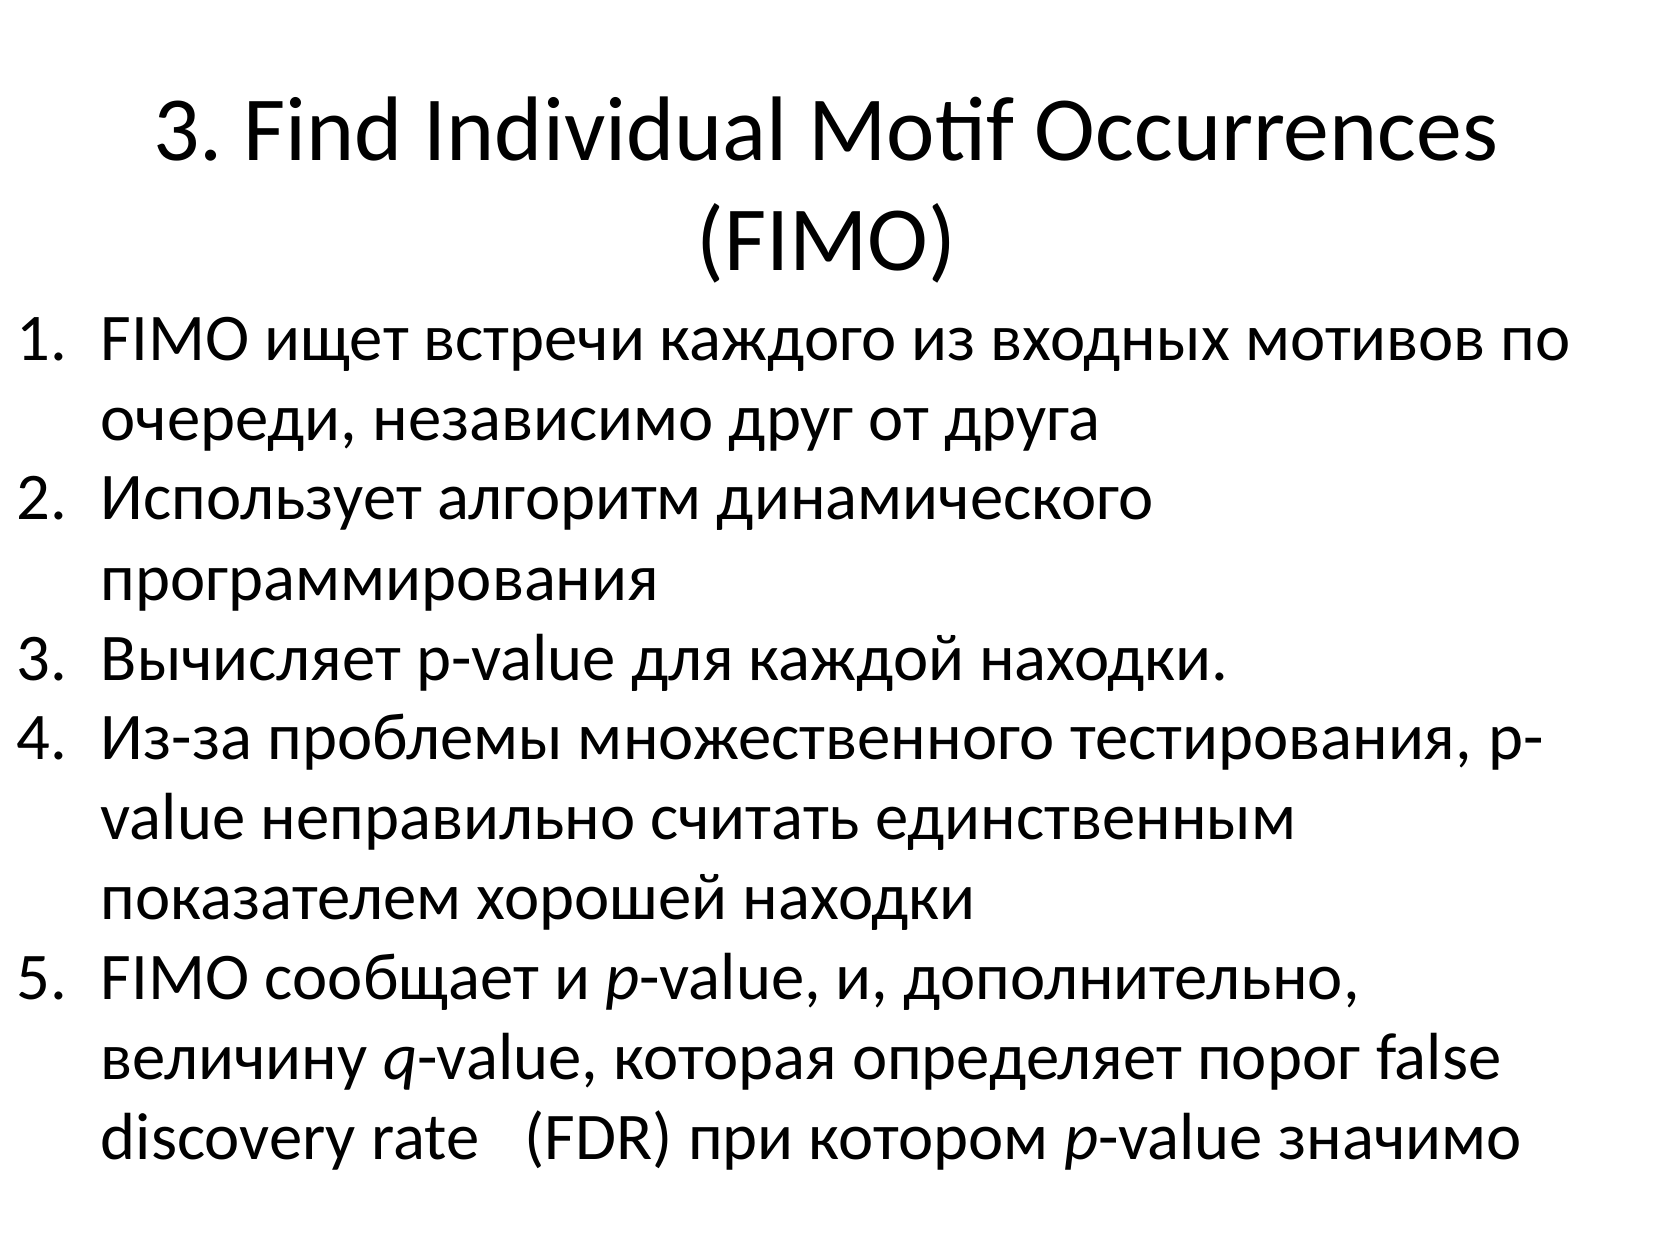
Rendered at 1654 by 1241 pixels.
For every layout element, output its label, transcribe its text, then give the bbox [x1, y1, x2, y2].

text_box 3. Find Individual Motif Occurrences (FIMO) [113, 59, 1540, 286]
text_box FIMO ищет встречи каждого из входных мотивов по очереди, независимо друг от друга Использует алгоритм динамического программирования Вычисляет p-value для каждой находки. Из-за проблемы множественного тестирования, p-value неправильно считать единственным показателем хорошей находки FIMO сообщает и p-value, и, дополнительно, величину q-value, которая определяет порог false discovery rate (FDR) при котором p-value значимо [1, 286, 1654, 1232]
